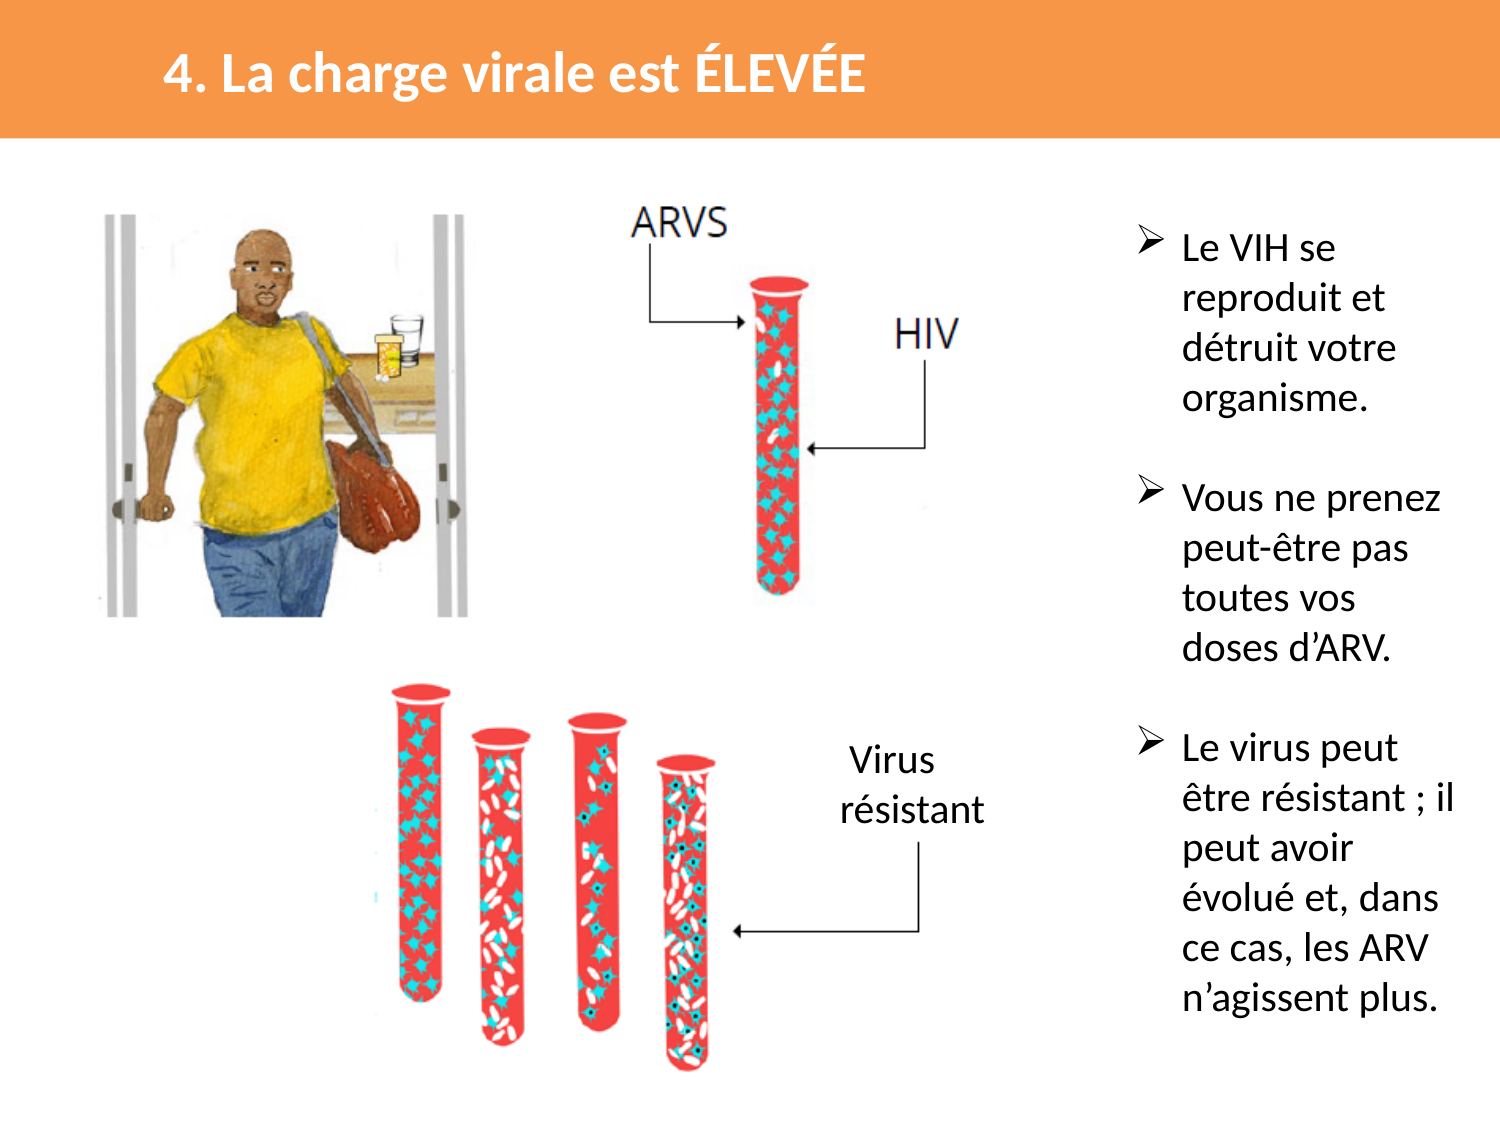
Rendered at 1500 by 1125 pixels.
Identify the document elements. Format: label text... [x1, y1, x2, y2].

title 4. La charge virale est ÉLEVÉE [0, 0, 1500, 139]
picture [24, 196, 1038, 1088]
text_box Le VIH se reproduit et détruit votre organisme. Vous ne prenez peut-être pas toutes vos doses d’ARV. Le virus peut être résistant ; il peut avoir évolué et, dans ce cas, les ARV n’agissent plus. [1120, 212, 1475, 1028]
